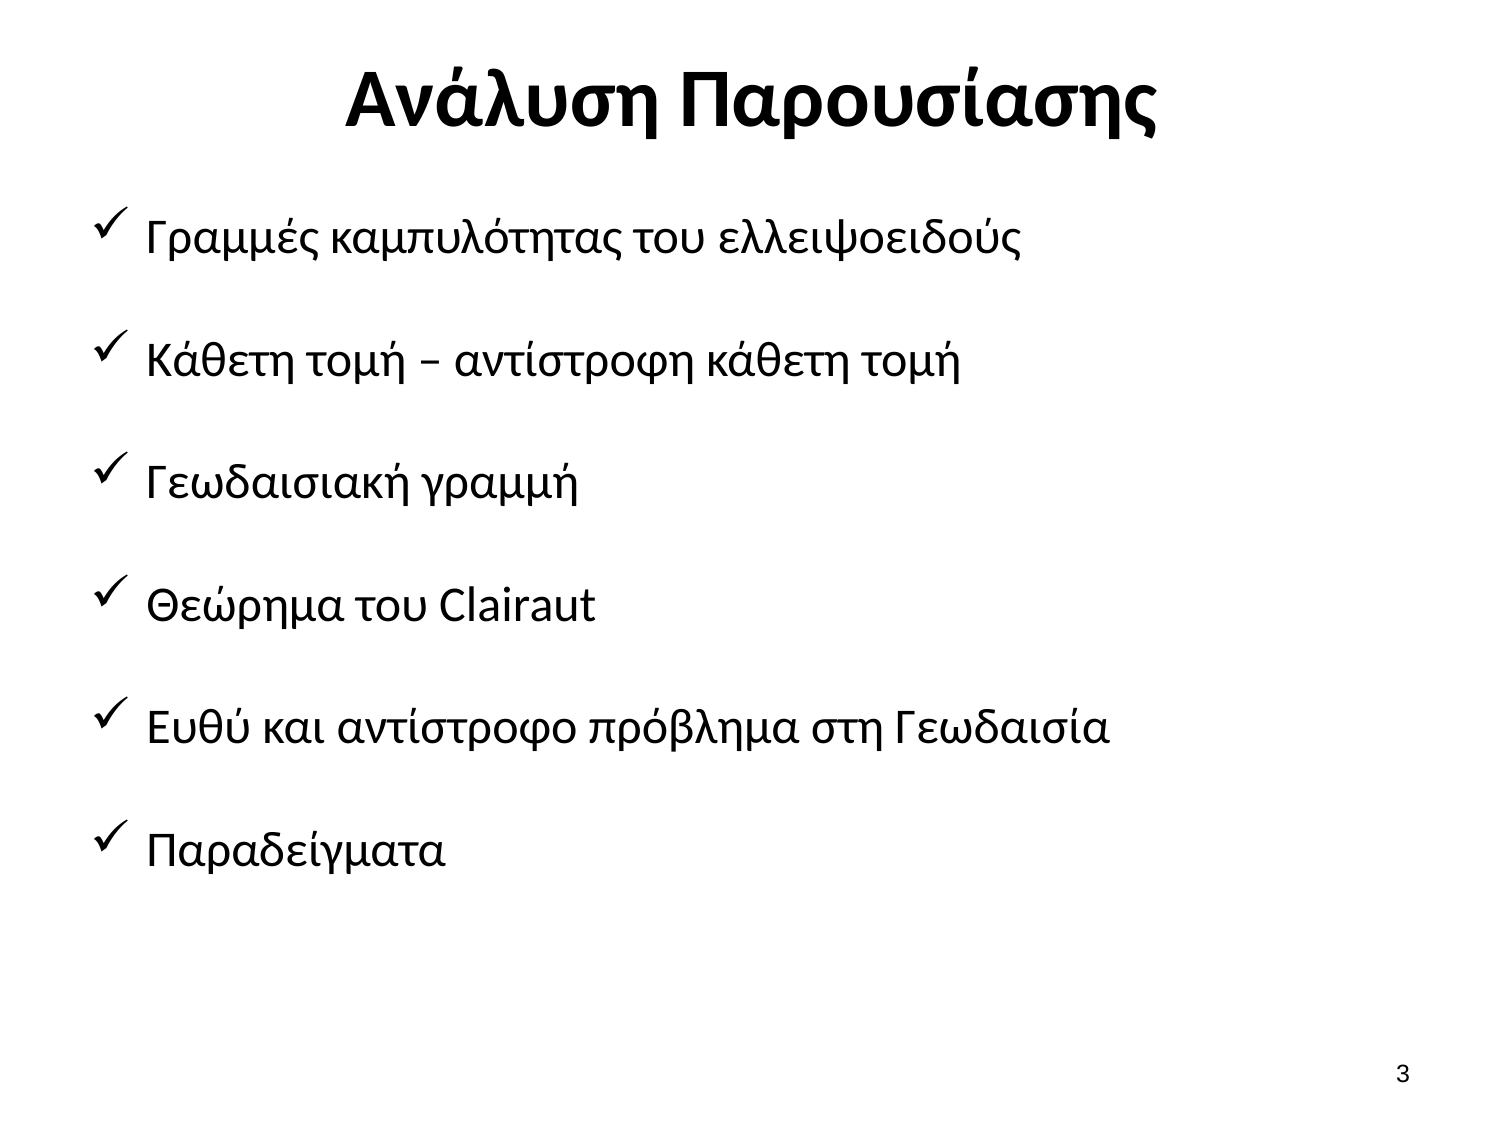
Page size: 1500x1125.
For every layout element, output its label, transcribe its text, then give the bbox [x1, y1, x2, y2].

title Ανάλυση Παρουσίασης [76, 19, 1427, 169]
slide_number 2 [1074, 1042, 1425, 1103]
list Γραμμές καμπυλότητας του ελλειψοειδούς Κάθετη τομή – αντίστροφη κάθετη τομή Γεωδαισιακή γραμμή Θεώρημα του Clairaut Ευθύ και αντίστροφο πρόβλημα στη Γεωδαισία Παραδείγματα [75, 196, 1425, 1024]
